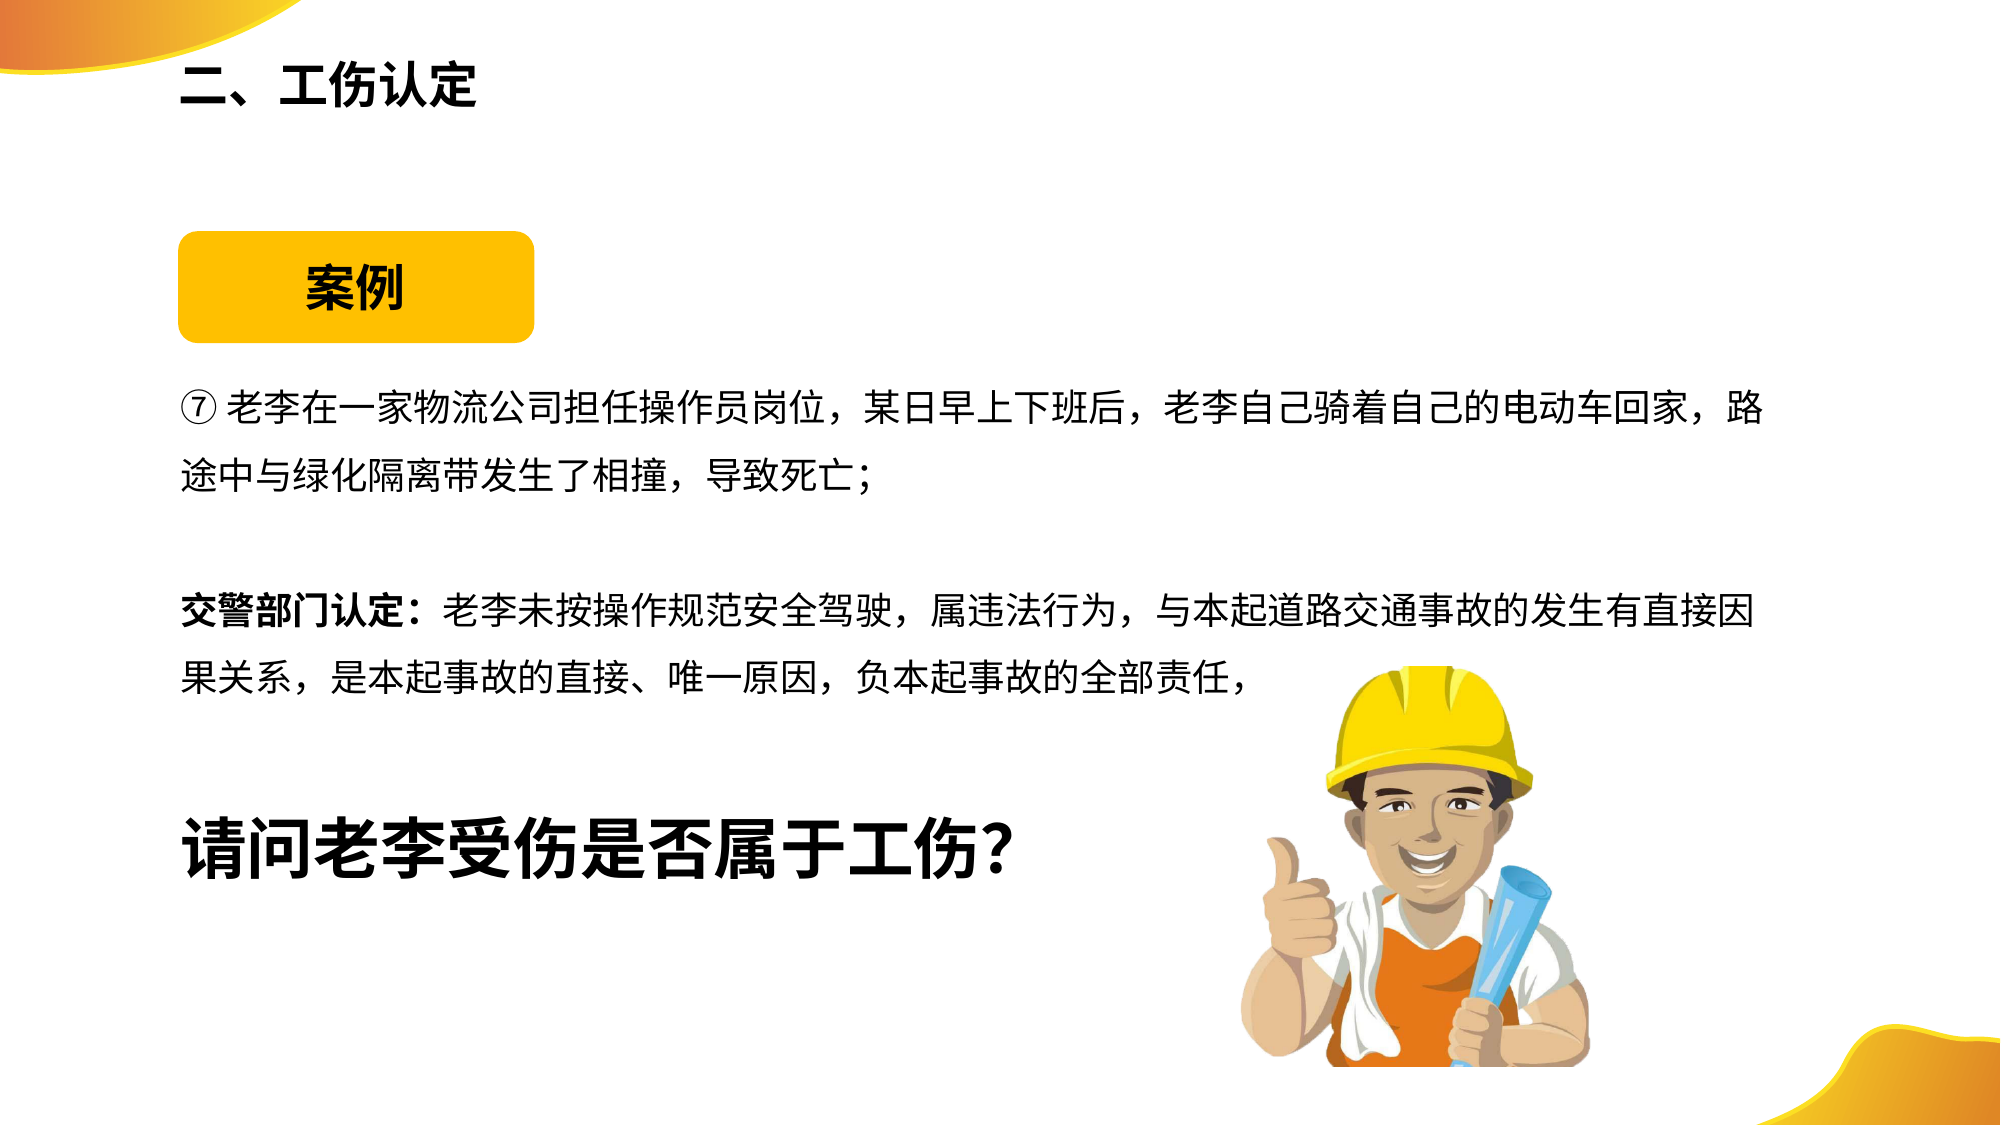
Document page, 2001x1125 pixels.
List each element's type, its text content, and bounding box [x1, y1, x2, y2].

text_box ⑦老李在一家物流公司担任操作员岗位，某日早上下班后，老李自己骑着自己的电动车回家，路途中与绿化隔离带发生了相撞，导致死亡； 交警部门认定：老李未按操作规范安全驾驶，属违法行为，与本起道路交通事故的发生有直接因果关系，是本起事故的直接、唯一原因，负本起事故的全部责任， 请问老李受伤是否属于工伤？ [165, 354, 1780, 894]
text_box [179, 232, 534, 343]
picture [1226, 666, 1630, 1067]
text_box 二、工伤认定 [163, 45, 1165, 121]
